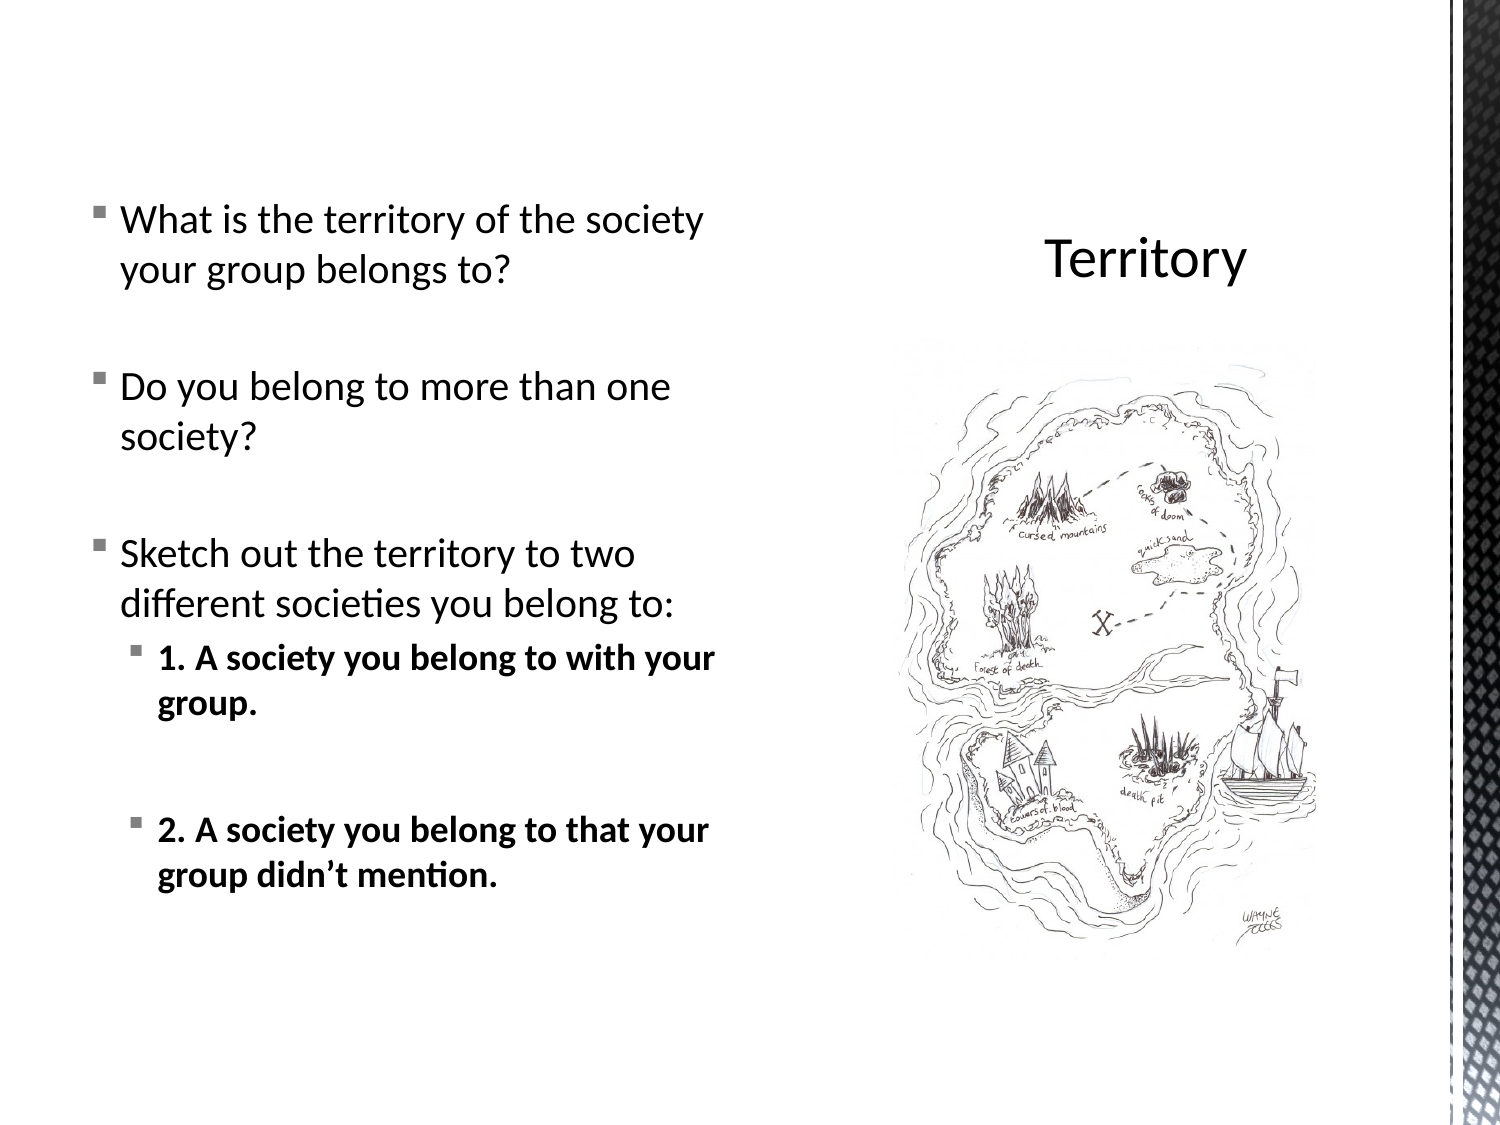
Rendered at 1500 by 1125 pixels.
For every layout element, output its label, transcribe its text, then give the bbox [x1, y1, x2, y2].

picture [1447, 0, 1500, 1125]
list What is the territory of the society your group belongs to? Do you belong to more than one society? Sketch out the territory to two different societies you belong to: 1. A society you belong to with your group. 2. A society you belong to that your group didn’t mention. [75, 75, 750, 1013]
picture [891, 337, 1317, 960]
title Territory [800, 75, 1263, 433]
